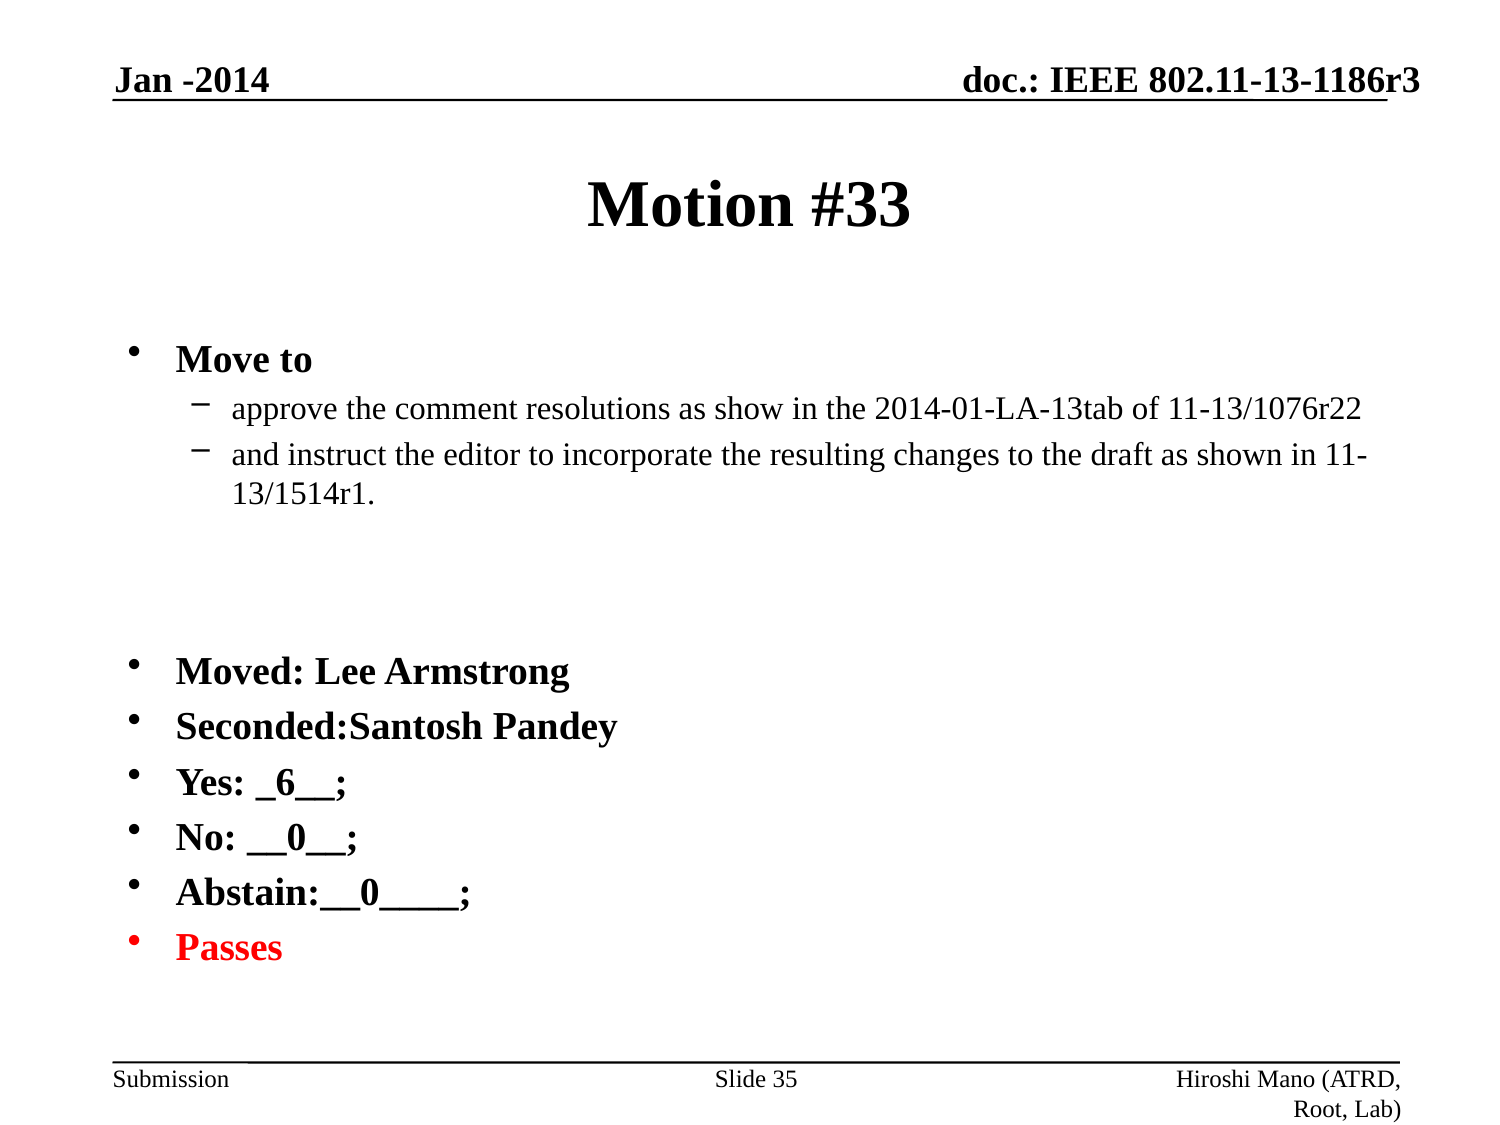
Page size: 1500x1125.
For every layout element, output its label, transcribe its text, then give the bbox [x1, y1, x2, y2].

footer Hiroshi Mano (ATRD, Root, Lab) [1171, 1061, 1402, 1093]
slide_number Slide 35 [712, 1061, 800, 1093]
slide_number Jan -2014 [114, 54, 274, 101]
list Move to approve the comment resolutions as show in the 2014-01-LA-13tab of 11-13/1076r22 and instruct the editor to incorporate the resulting changes to the draft as shown in 11-13/1514r1. Moved: Lee Armstrong Seconded:Santosh Pandey Yes: _6__; No: __0__; Abstain:__0____; Passes [112, 324, 1388, 1001]
title Motion #33 [112, 112, 1388, 288]
